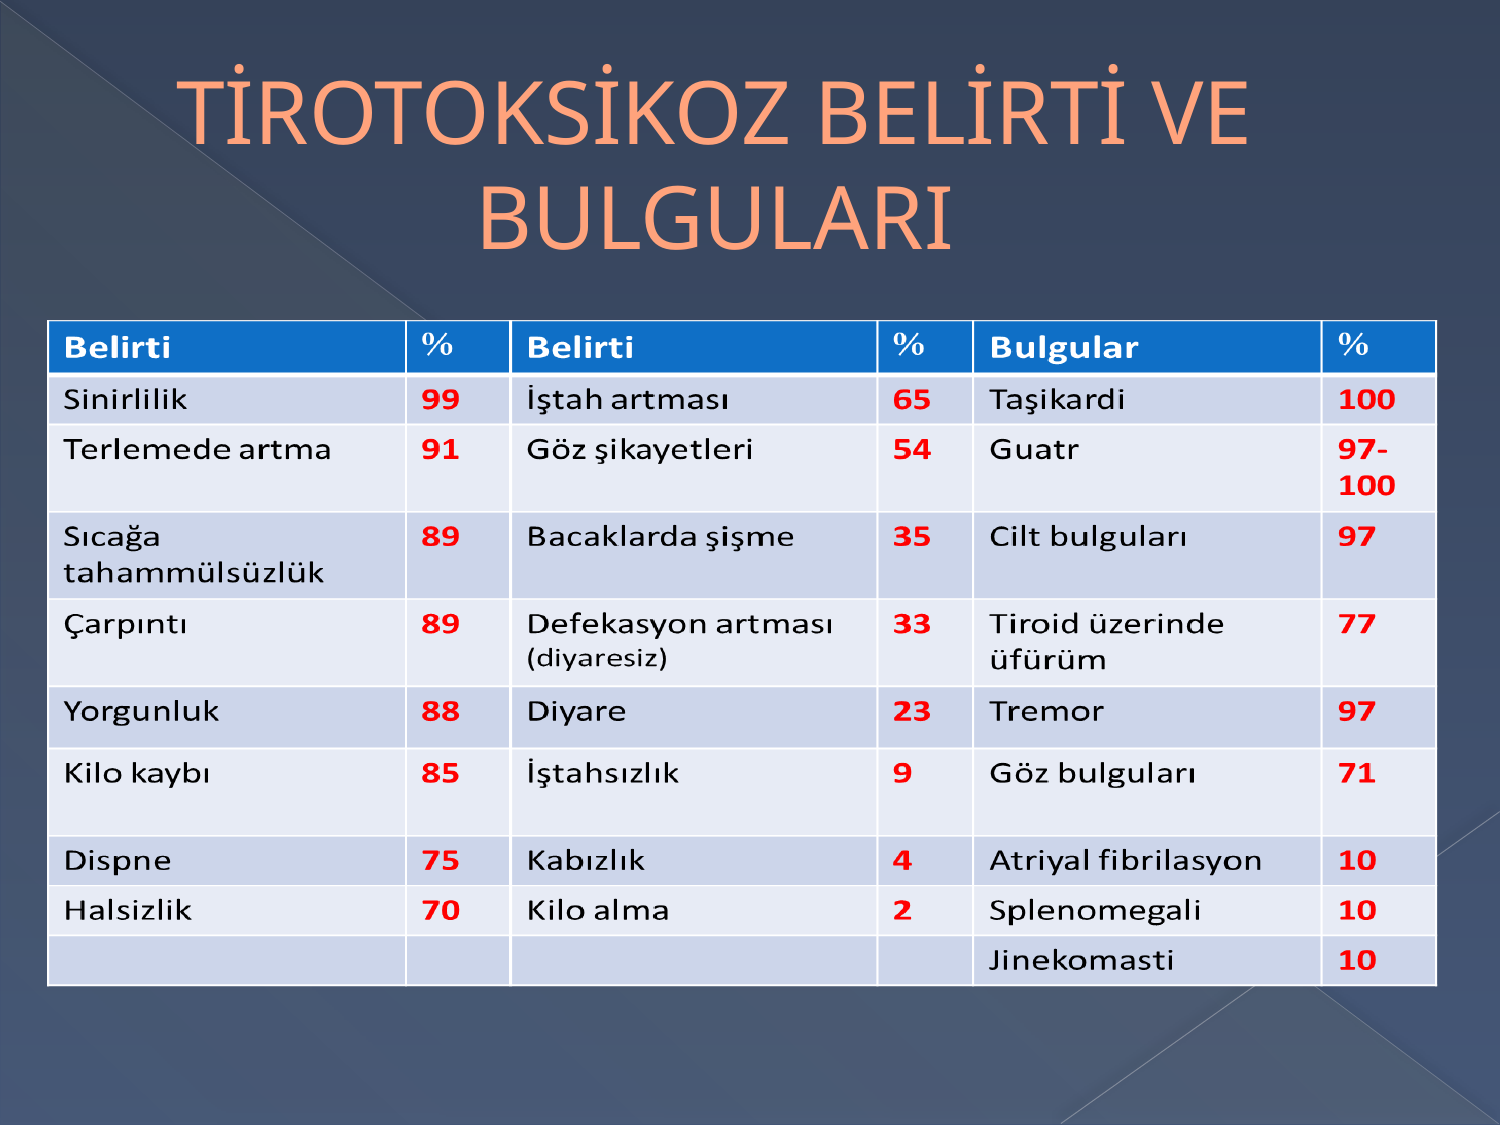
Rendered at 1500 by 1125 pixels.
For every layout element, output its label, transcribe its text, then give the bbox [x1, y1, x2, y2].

picture [46, 316, 1442, 997]
title TİROTOKSİKOZ BELİRTİ VE BULGULARI [0, 46, 1350, 277]
